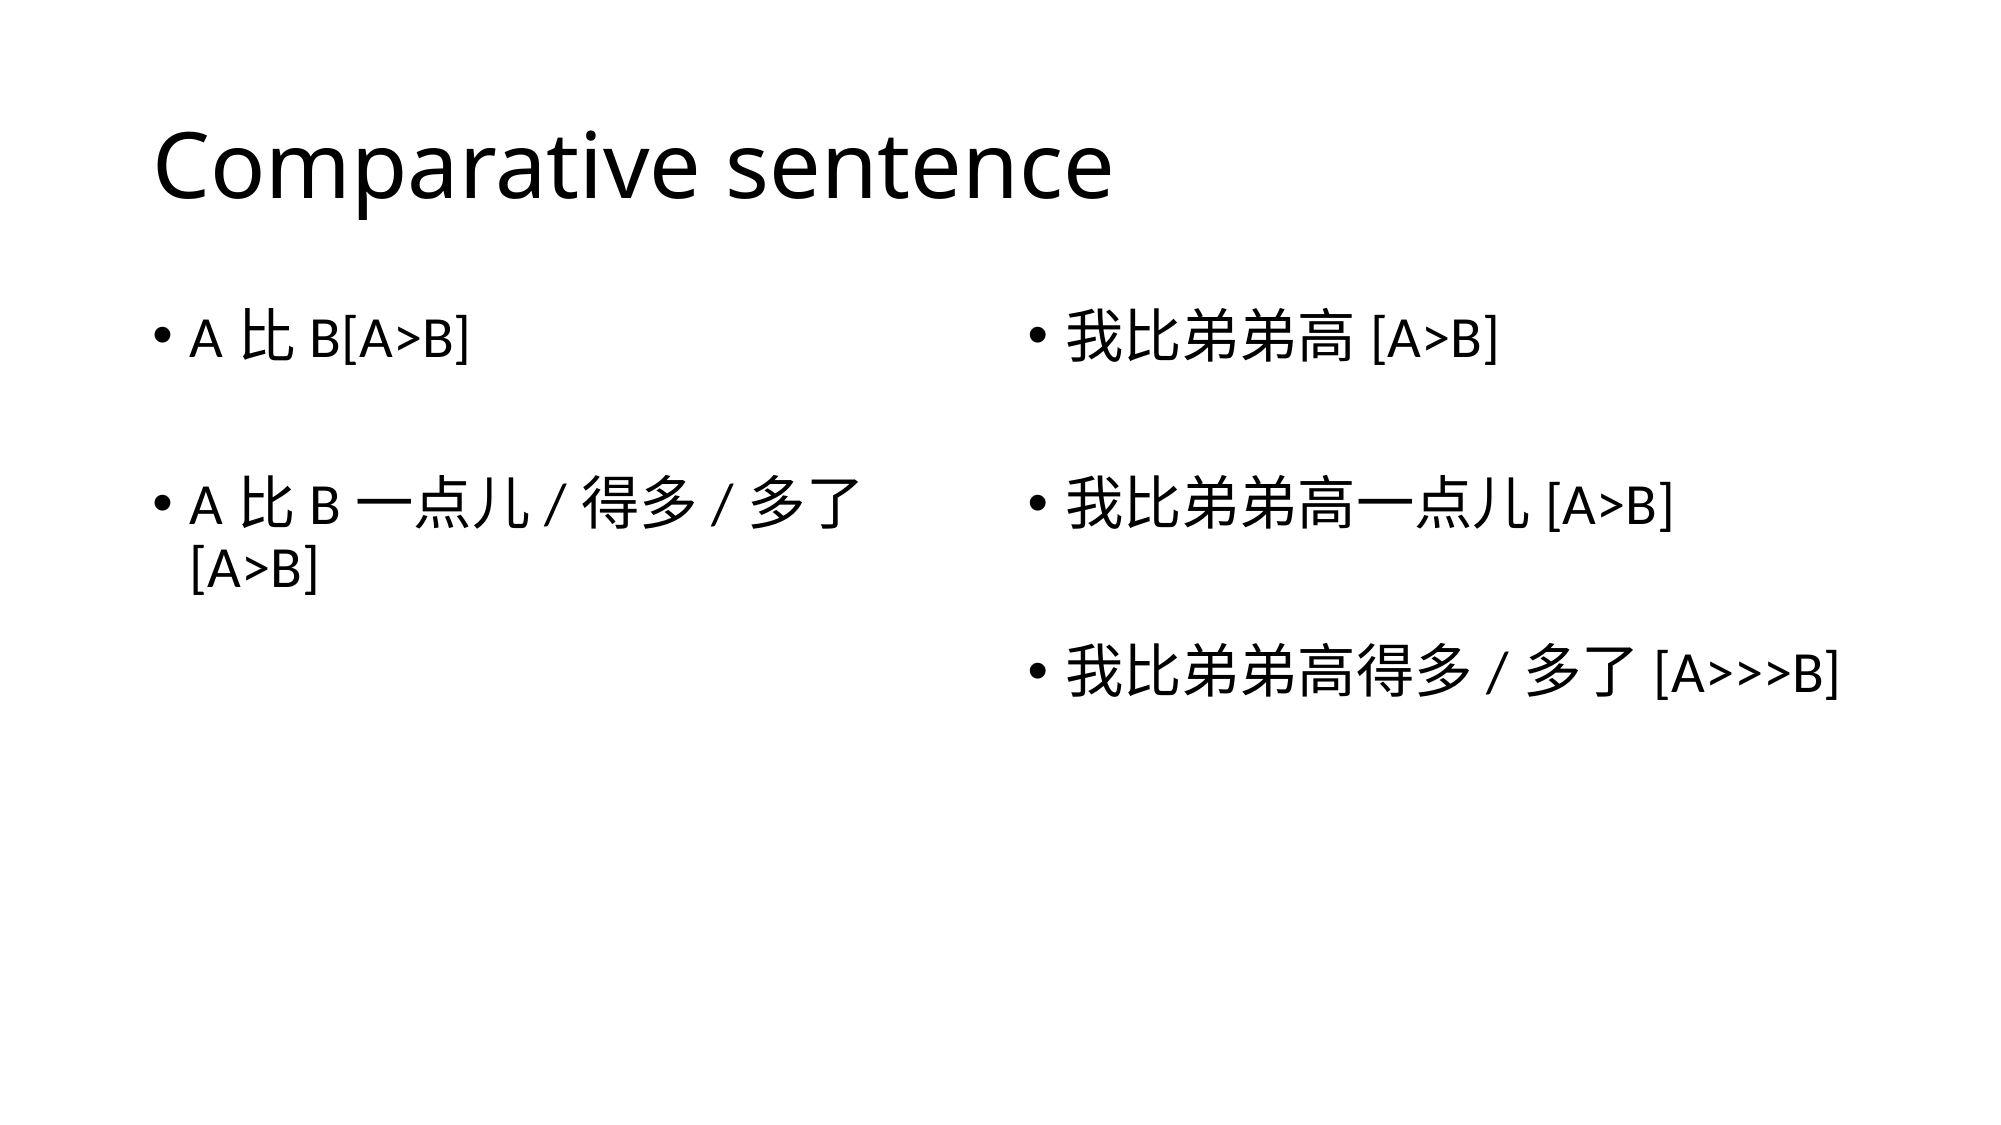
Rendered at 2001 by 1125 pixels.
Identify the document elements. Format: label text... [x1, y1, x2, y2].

list 我比弟弟高[A>B] 我比弟弟高一点儿[A>B] 我比弟弟高得多/多了[A>>>B] [1012, 299, 1863, 1014]
list A比B[A>B] A比B一点儿/得多/多了[A>B] [137, 299, 988, 1014]
title Comparative sentence [137, 59, 1863, 278]
